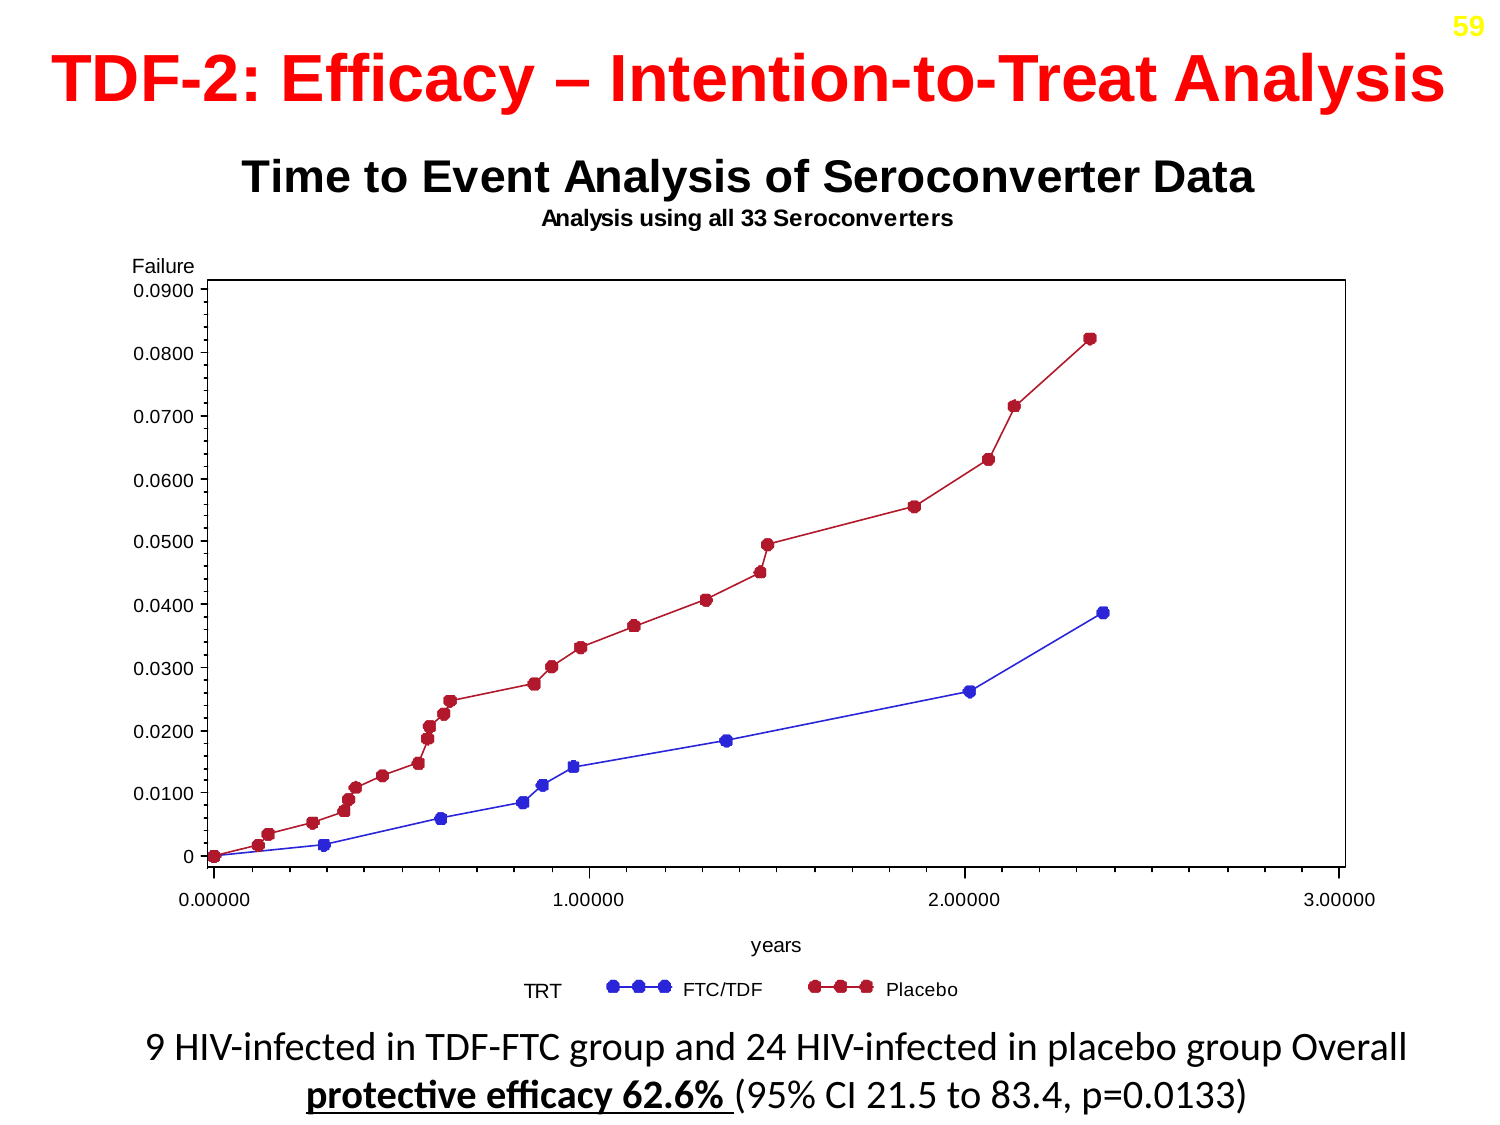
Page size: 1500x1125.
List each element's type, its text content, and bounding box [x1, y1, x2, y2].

list 9 HIV-infected in TDF-FTC group and 24 HIV-infected in placebo group Overall protective efficacy 62.6% (95% CI 21.5 to 83.4, p=0.0133) [0, 1012, 1500, 1125]
text_box TDF-2: Efficacy – Intention-to-Treat Analysis [0, 0, 1500, 150]
text_box 59 [1149, 0, 1500, 79]
picture [112, 149, 1388, 1013]
